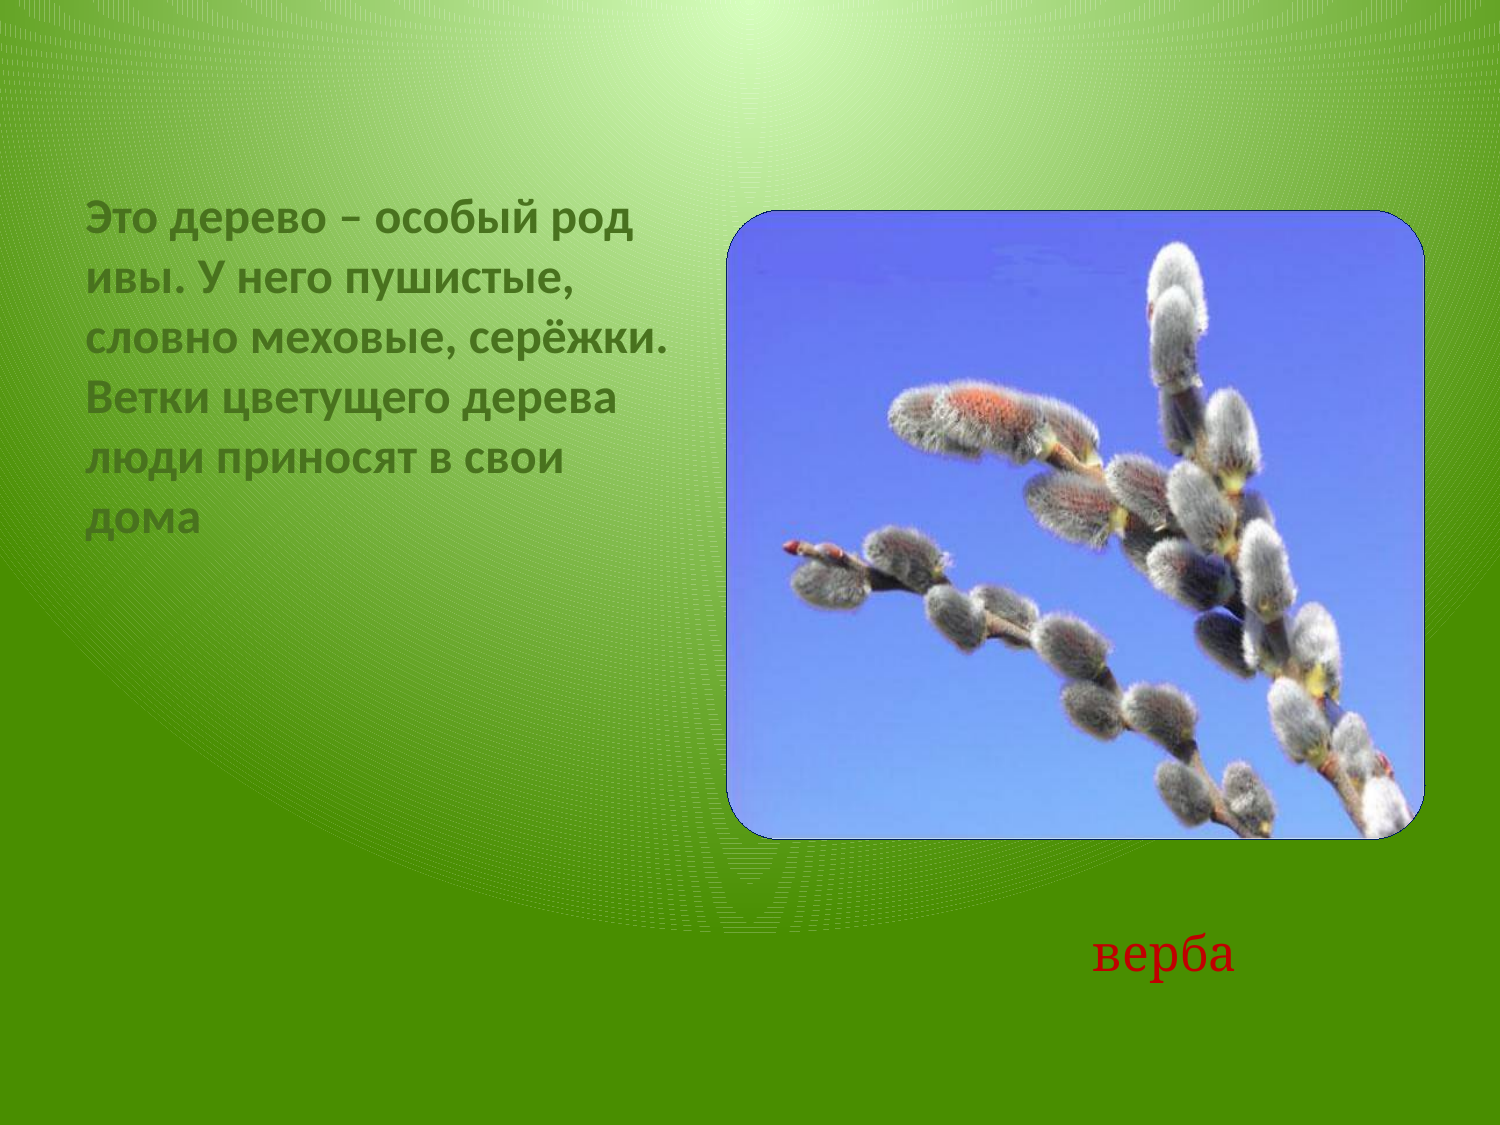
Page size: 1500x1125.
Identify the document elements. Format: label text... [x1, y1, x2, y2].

list Это дерево – особый род ивы. У него пушистые, словно меховые, серёжки. Ветки цветущего дерева люди приносят в свои дома [70, 175, 692, 1004]
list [726, 209, 1426, 840]
text_box верба [1078, 913, 1254, 989]
